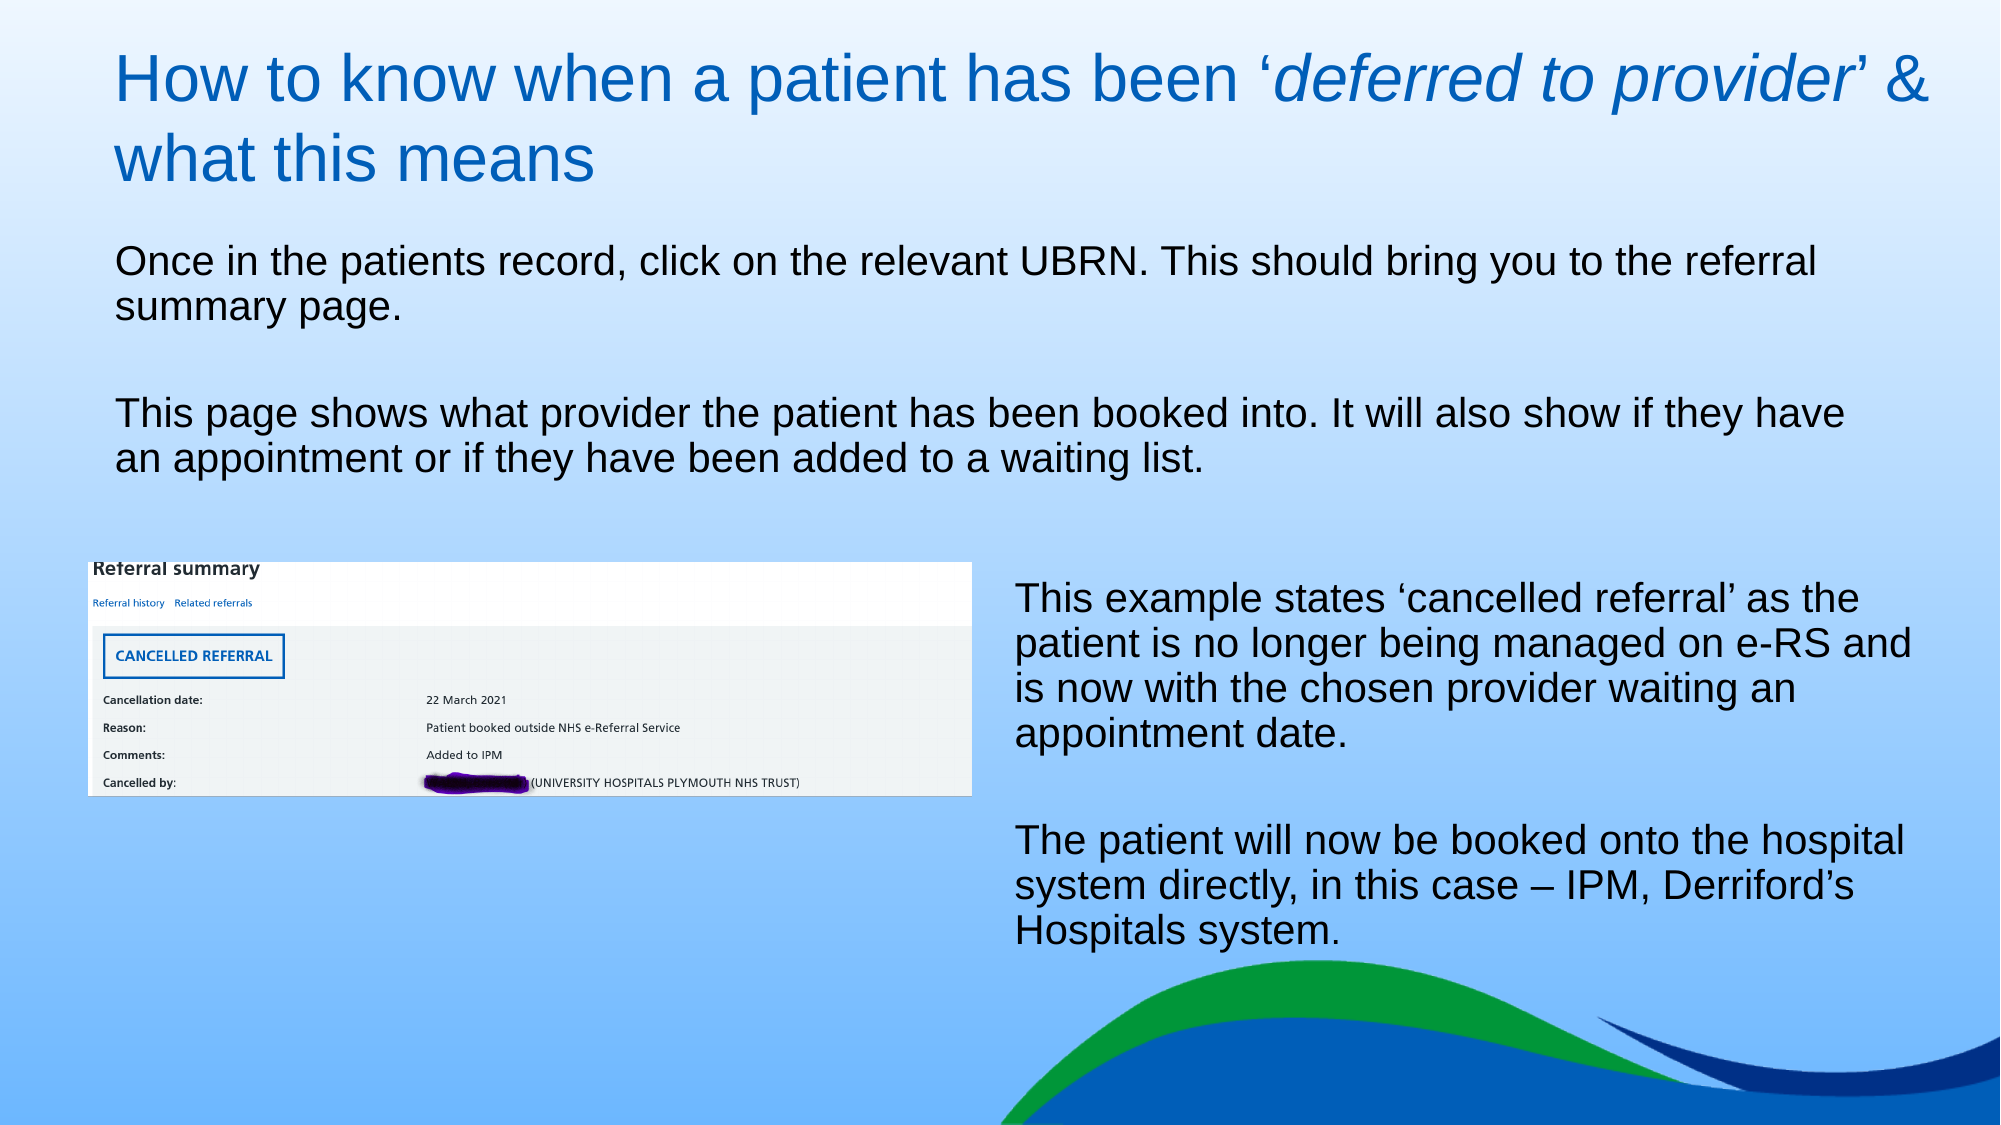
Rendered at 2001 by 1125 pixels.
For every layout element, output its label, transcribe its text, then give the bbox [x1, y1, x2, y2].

picture [88, 562, 973, 797]
picture [1000, 960, 2000, 1125]
text_box Once in the patients record, click on the relevant UBRN. This should bring you to the referral summary page. This page shows what provider the patient has been booked into. It will also show if they have an appointment or if they have been added to a waiting list. [99, 231, 1888, 500]
text_box This example states ‘cancelled referral’ as the patient is no longer being managed on e-RS and is now with the chosen provider waiting an appointment date. The patient will now be booked onto the hospital system directly, in this case – IPM, Derriford’s Hospitals system. [999, 569, 1961, 962]
title How to know when a patient has been ‘deferred to provider’ & what this means [99, 45, 1961, 185]
